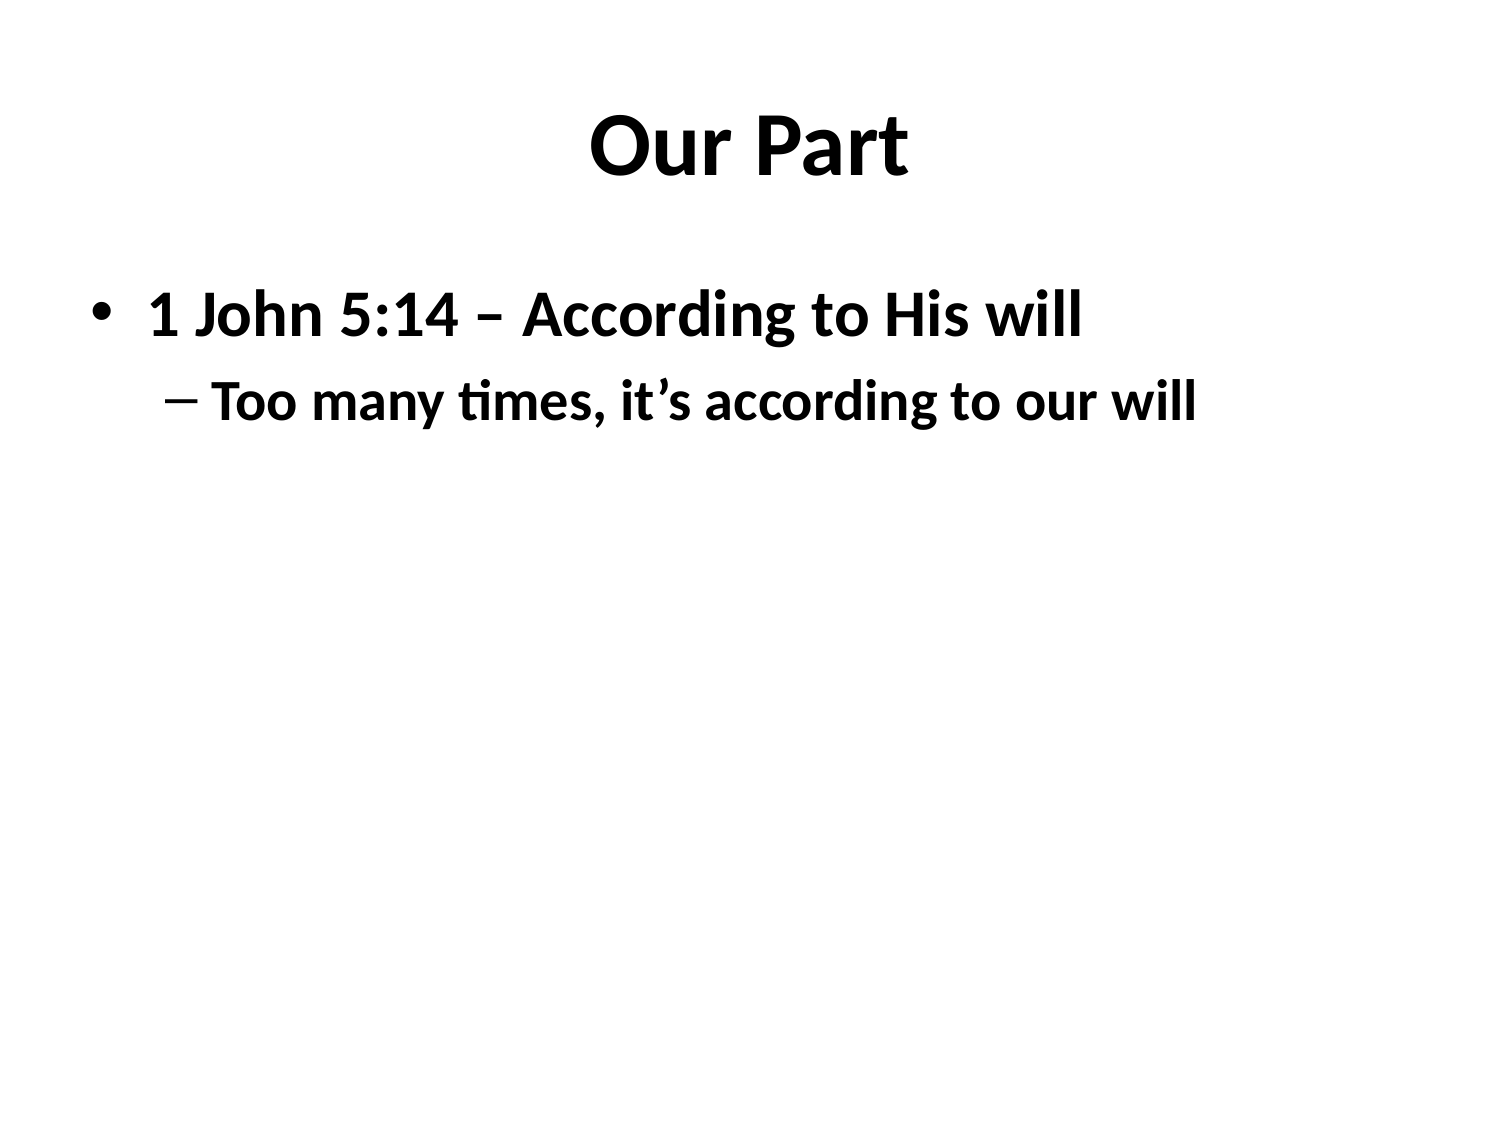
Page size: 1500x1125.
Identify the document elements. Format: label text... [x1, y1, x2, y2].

list 1 John 5:14 – According to His will Too many times, it’s according to our will [75, 262, 1425, 1125]
title Our Part [75, 45, 1425, 233]
